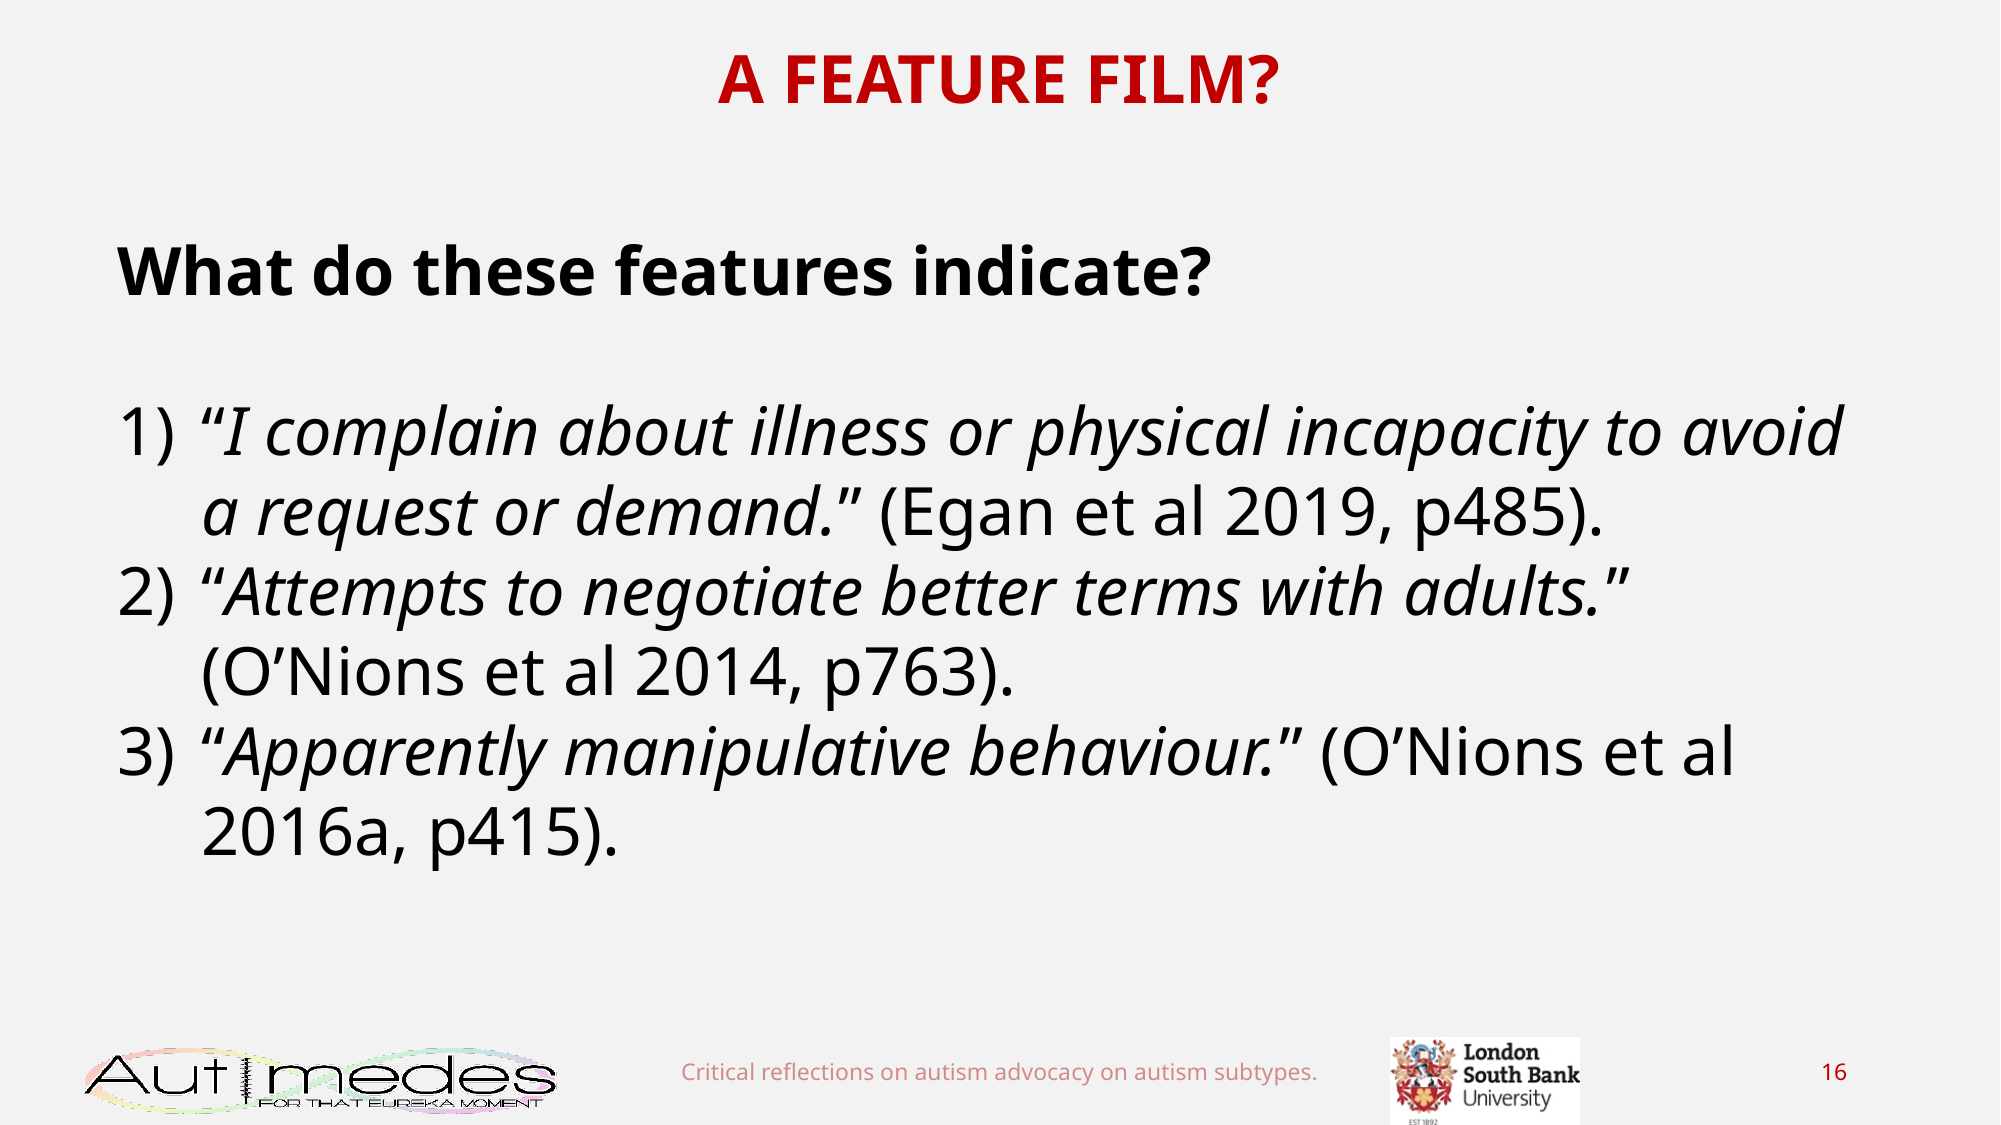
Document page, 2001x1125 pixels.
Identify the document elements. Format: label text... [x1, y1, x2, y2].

text_box What do these features indicate? “I complain about illness or physical incapacity to avoid a request or demand.” (Egan et al 2019, p485). “Attempts to negotiate better terms with adults.” (O’Nions et al 2014, p763). “Apparently manipulative behaviour.” (O’Nions et al 2016a, p415). [102, 221, 1898, 877]
text_box A FEATURE FILM? [102, 29, 1898, 125]
slide_number 16 [1412, 1042, 1863, 1103]
picture [1390, 1037, 1580, 1125]
footer Critical reflections on autism advocacy on autism subtypes. [662, 1042, 1338, 1103]
picture [71, 1042, 567, 1120]
